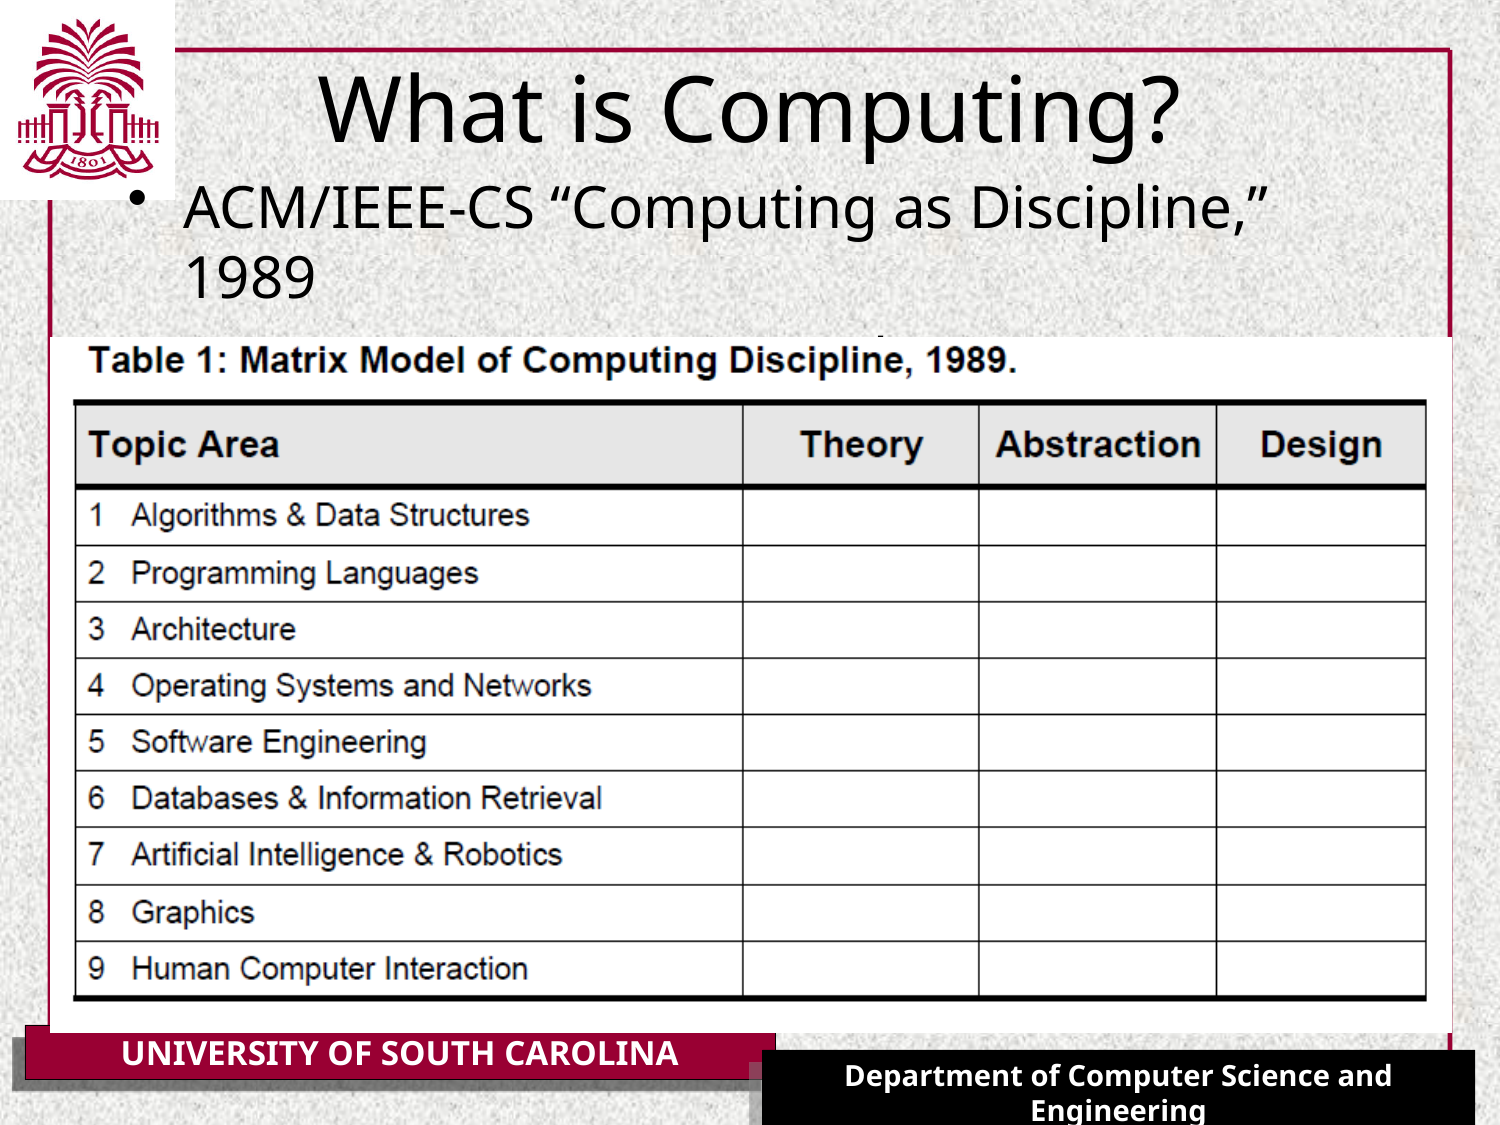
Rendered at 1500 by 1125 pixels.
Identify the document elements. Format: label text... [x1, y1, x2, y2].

list ACM/IEEE-CS “Computing as Discipline,” 1989 Computing is not equal to Programming [112, 162, 1388, 325]
picture [13, 1038, 749, 1091]
title What is Computing? [112, 50, 1388, 162]
picture [0, 0, 1500, 1125]
